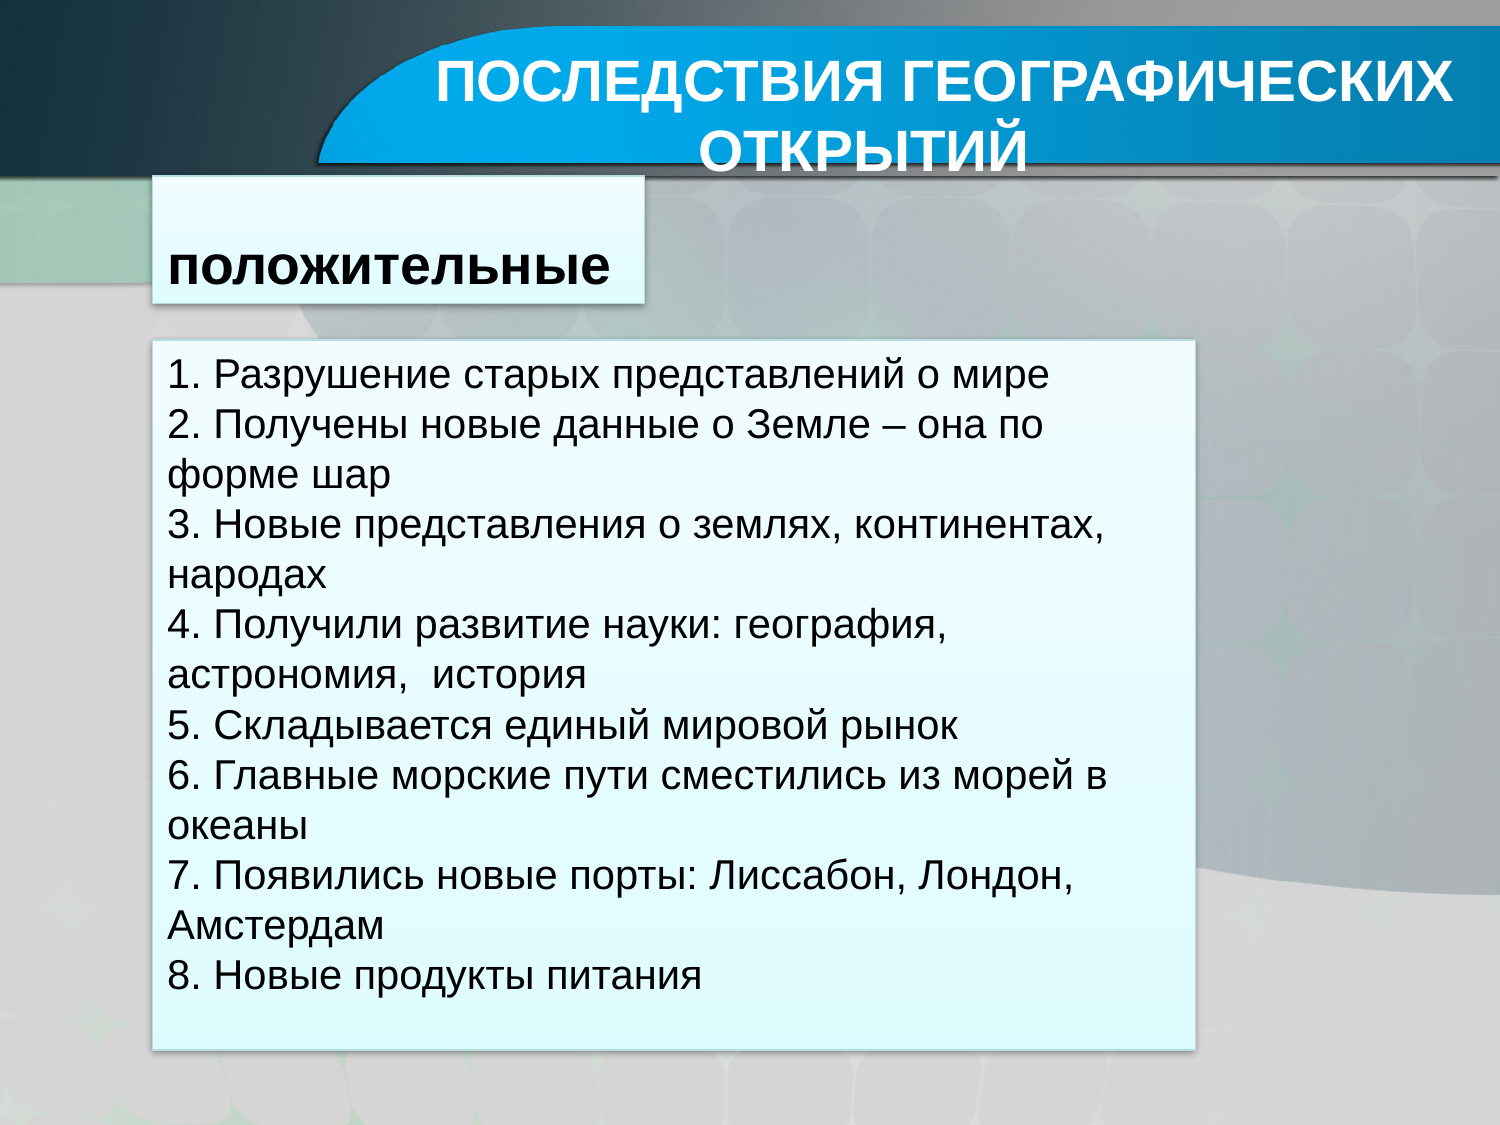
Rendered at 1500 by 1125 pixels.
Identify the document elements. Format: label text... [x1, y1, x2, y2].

list положительные [152, 175, 645, 304]
picture [0, 0, 1500, 1125]
text_box 1. Разрушение старых представлений о мире 2. Получены новые данные о Земле – она по форме шар 3. Новые представления о землях, континентах, народах 4. Получили развитие науки: география, астрономия, история 5. Складывается единый мировой рынок 6. Главные морские пути сместились из морей в океаны 7. Появились новые порты: Лиссабон, Лондон, Амстердам 8. Новые продукты питания [152, 339, 1196, 1051]
title Последствия географических открытий [227, 34, 1500, 264]
